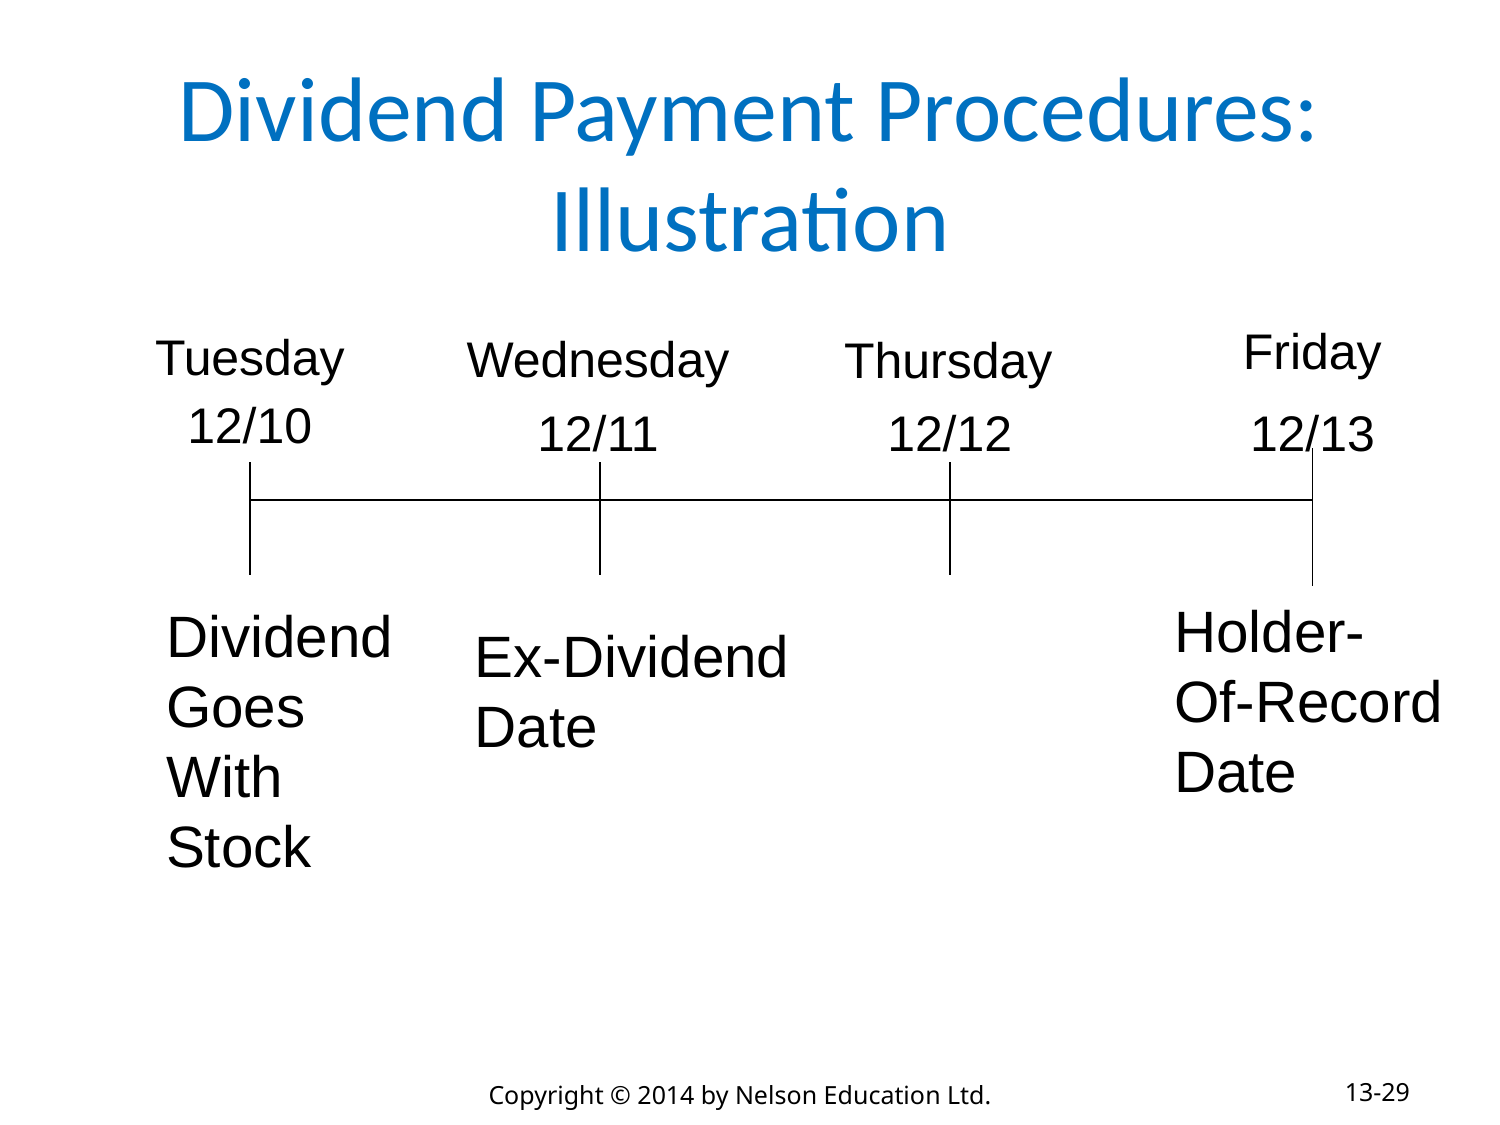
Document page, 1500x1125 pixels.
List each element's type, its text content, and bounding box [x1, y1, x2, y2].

text_box 12/13 [1235, 393, 1390, 469]
text_box Tuesday [140, 317, 360, 393]
text_box Holder- Of-Record Date [1159, 586, 1459, 812]
text_box 12/12 [872, 396, 1028, 469]
slide_number 13-29 [1312, 1063, 1425, 1124]
text_box 12/11 [522, 395, 674, 469]
text_box Dividend Goes With Stock [151, 591, 409, 887]
text_box 12/10 [172, 393, 328, 461]
title Dividend Payment Procedures: Illustration [0, 66, 1500, 254]
footer Copyright © 2014 by Nelson Education Ltd. [337, 1065, 1150, 1125]
text_box Friday [1228, 311, 1397, 387]
text_box Ex-Dividend Date [460, 611, 805, 767]
text_box Wednesday [451, 319, 745, 395]
text_box Thursday [829, 321, 1068, 396]
